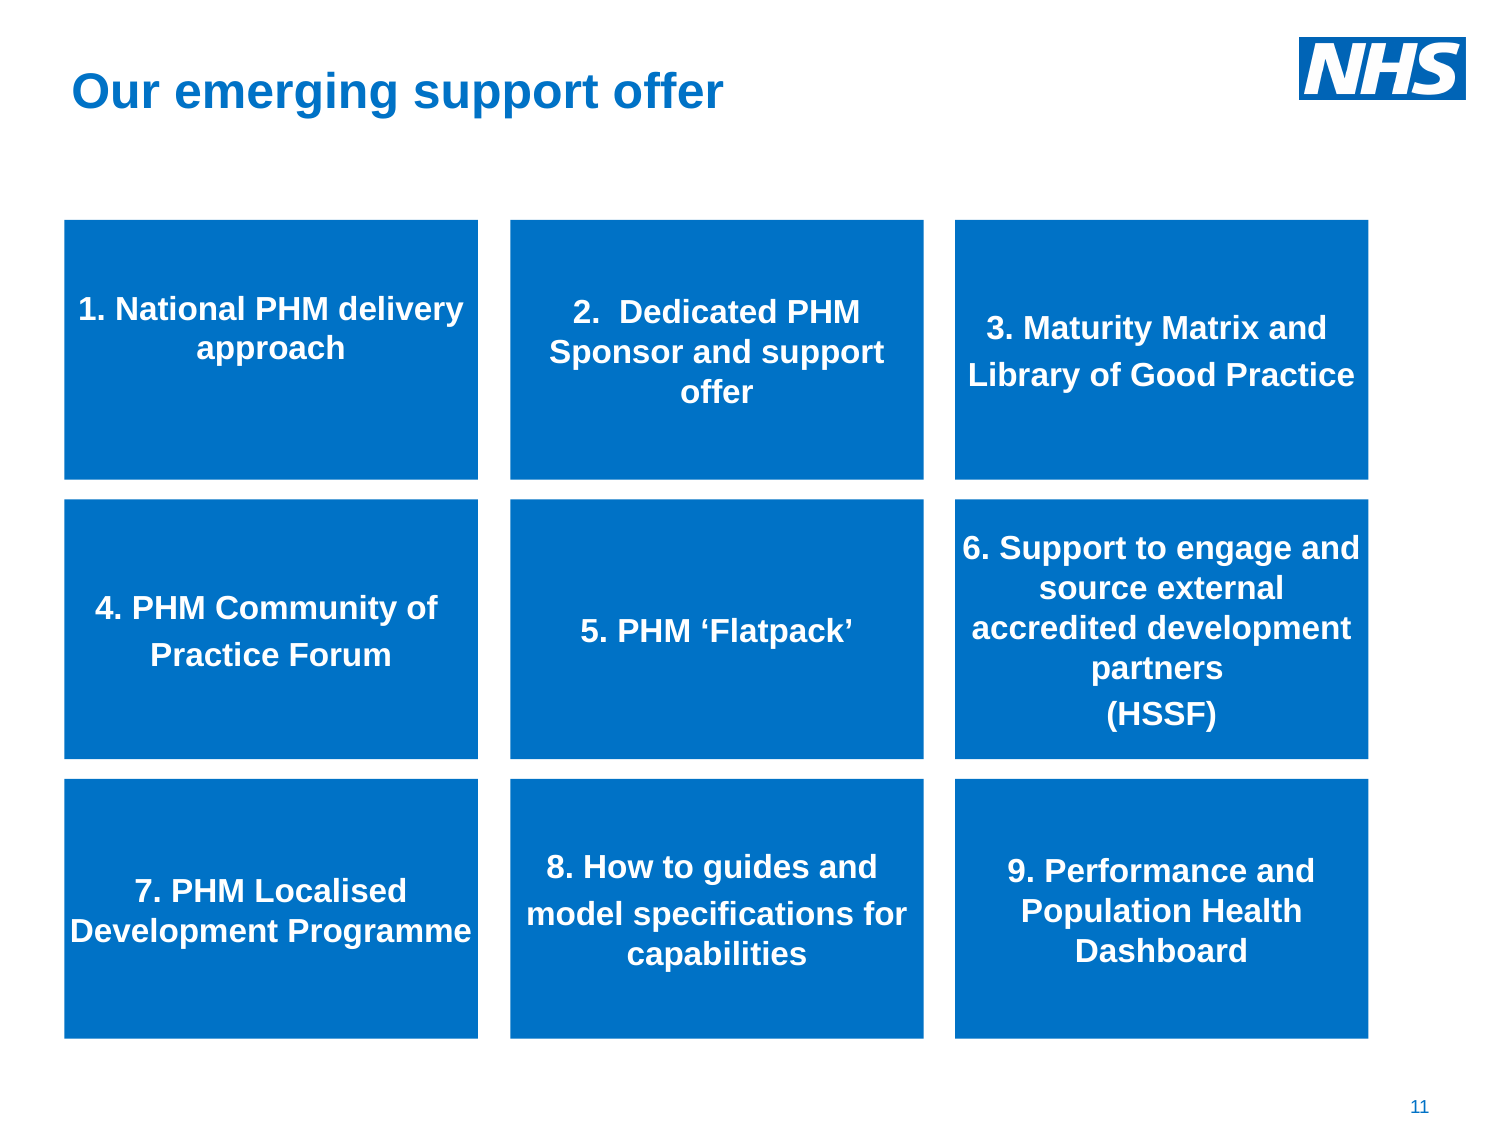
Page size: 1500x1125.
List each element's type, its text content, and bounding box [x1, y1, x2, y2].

text_box 7. PHM Localised Development Programme [64, 778, 478, 1039]
text_box 2. Dedicated PHM Sponsor and support offer [510, 219, 924, 480]
text_box 9. Performance and Population Health Dashboard [955, 778, 1369, 1039]
text_box 8. How to guides and model specifications for capabilities [510, 778, 924, 1039]
text_box 4. PHM Community of Practice Forum [64, 499, 478, 760]
text_box 1. National PHM delivery approach [64, 219, 478, 480]
text_box 5. PHM ‘Flatpack’ [510, 499, 924, 760]
title Our emerging support offer [71, 24, 1339, 126]
text_box 6. Support to engage and source external accredited development partners (HSSF) [955, 499, 1369, 760]
picture [1339, 37, 1466, 100]
text_box 3. Maturity Matrix and Library of Good Practice [955, 219, 1369, 480]
